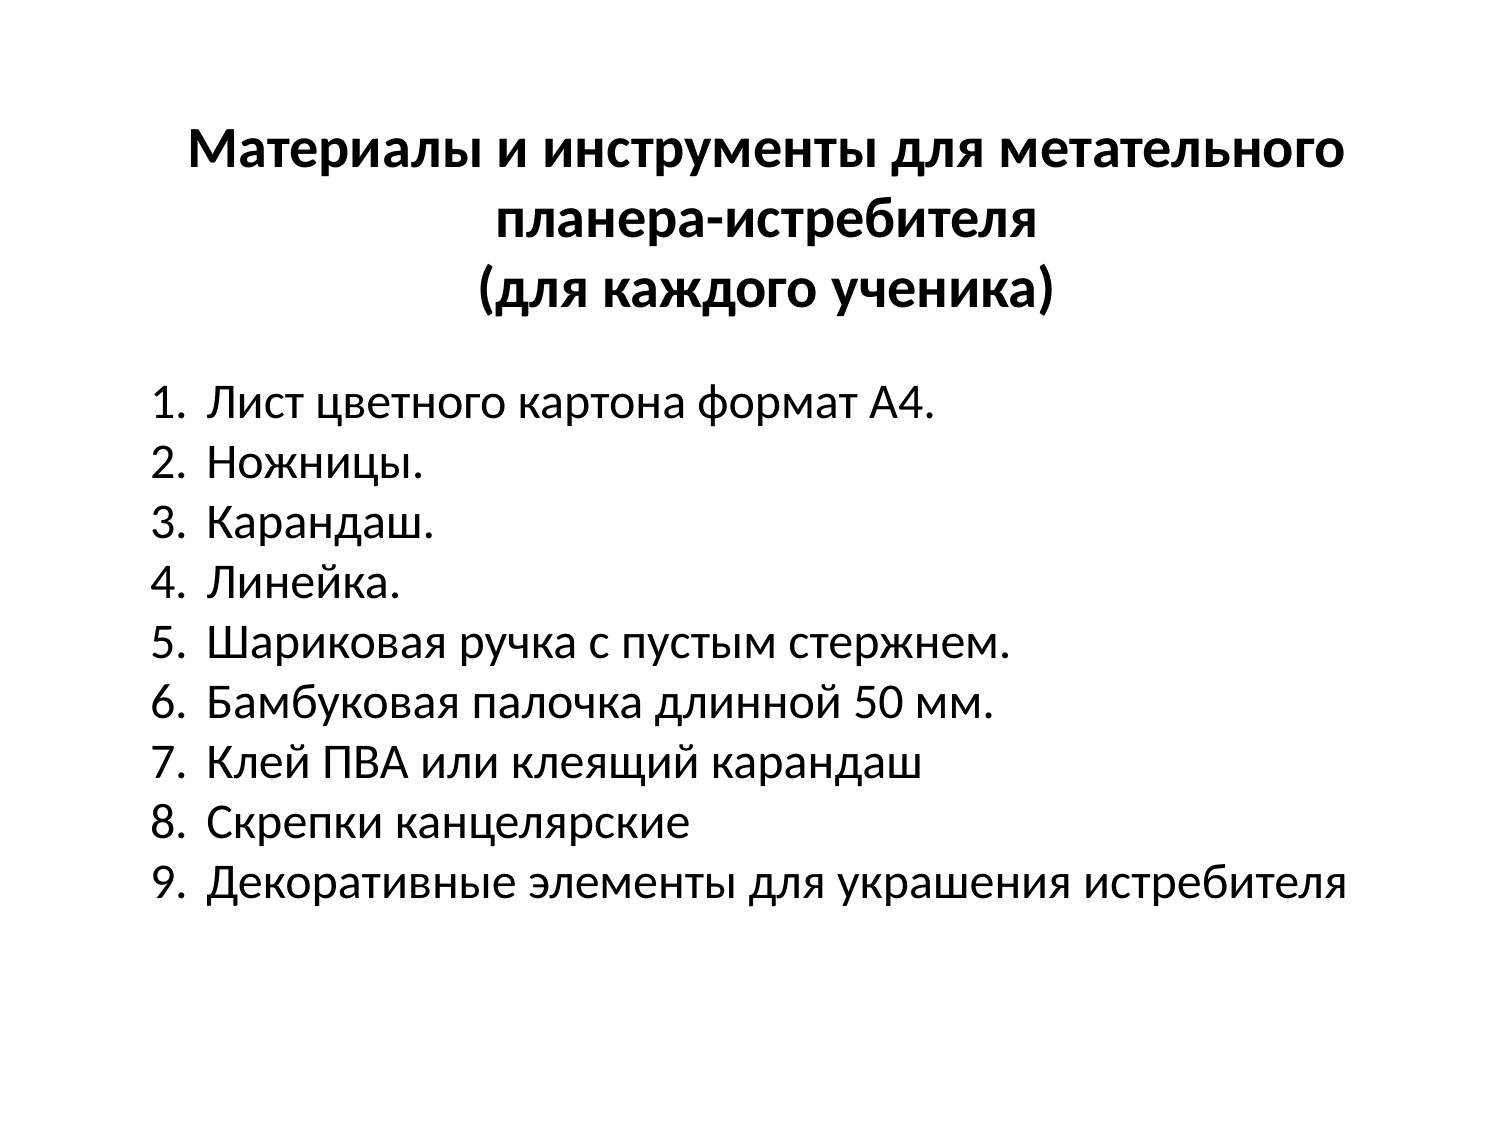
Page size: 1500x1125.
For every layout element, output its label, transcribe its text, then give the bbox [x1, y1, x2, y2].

text_box Материалы и инструменты для метательного планера-истребителя (для каждого ученика) Лист цветного картона формат А4. Ножницы. Карандаш. Линейка. Шариковая ручка с пустым стержнем. Бамбуковая палочка длинной 50 мм. Клей ПВА или клеящий карандаш Скрепки канцелярские Декоративные элементы для украшения истребителя [135, 101, 1399, 917]
